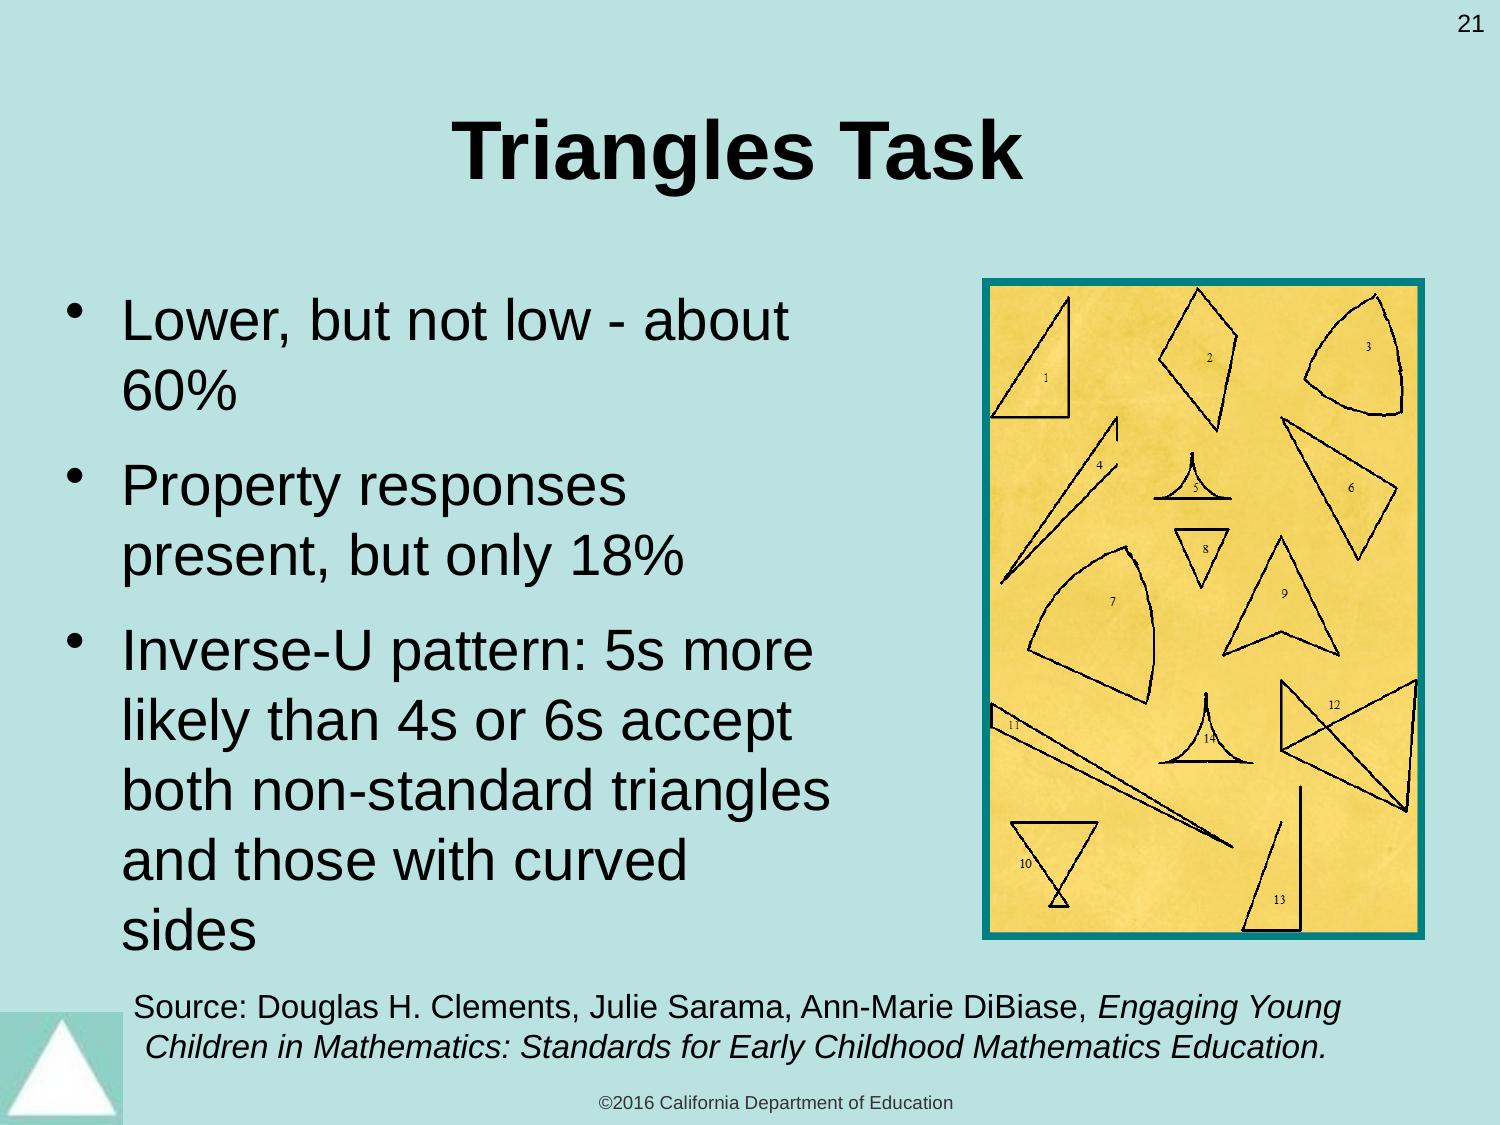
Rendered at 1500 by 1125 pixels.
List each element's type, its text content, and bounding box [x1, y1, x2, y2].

list Lower, but not low - about 60% Property responses present, but only 18% Inverse-U pattern: 5s more likely than 4s or 6s accept both non-standard triangles and those with curved sides [50, 275, 850, 1000]
picture [0, 1012, 123, 1125]
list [982, 277, 1426, 941]
text_box Source: Douglas H. Clements, Julie Sarama, Ann-Marie DiBiase, Engaging Young Children in Mathematics: Standards for Early Childhood Mathematics Education. [104, 977, 1371, 1073]
title Triangles Task [50, 52, 1425, 241]
